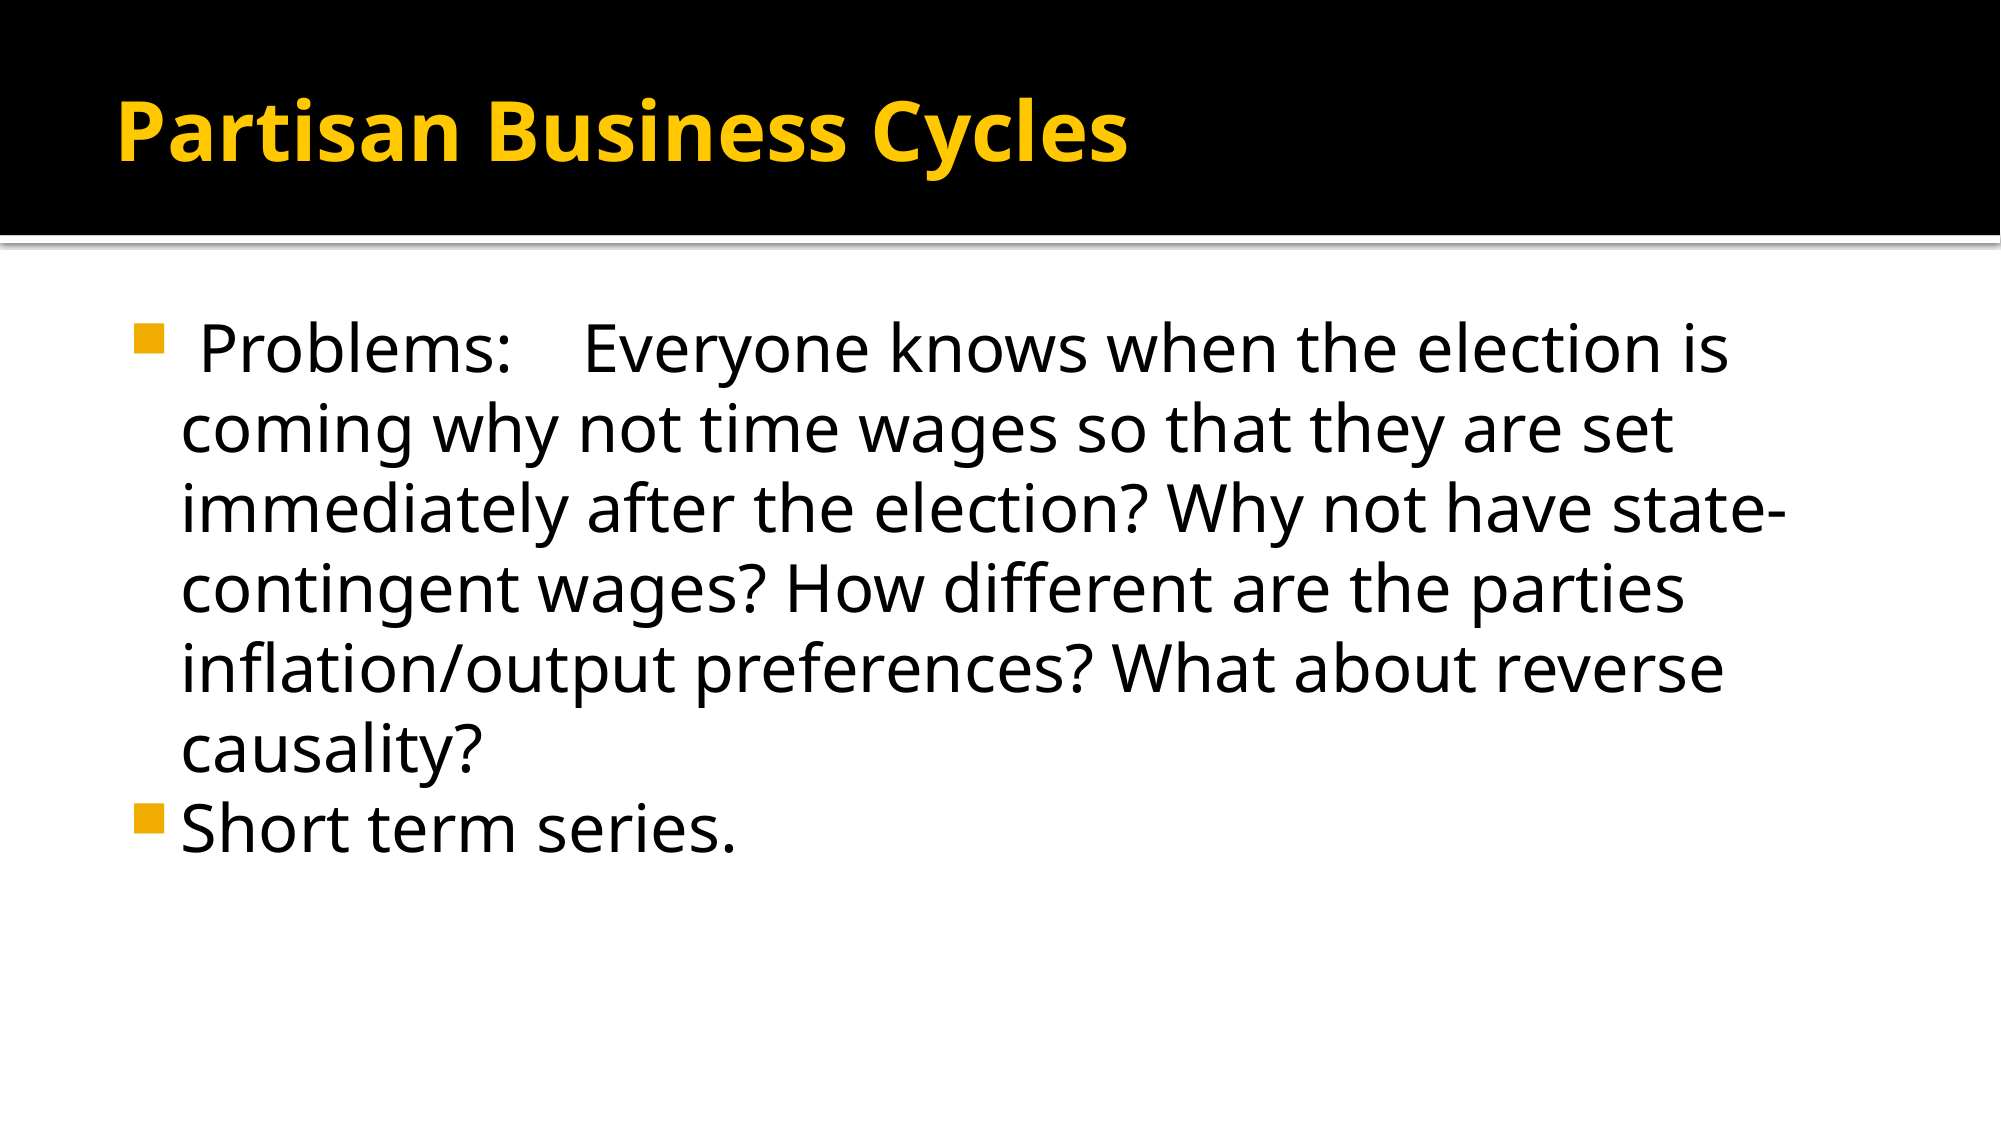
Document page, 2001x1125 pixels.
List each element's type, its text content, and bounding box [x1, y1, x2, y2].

title Partisan Business Cycles [99, 25, 1900, 231]
list Problems: Everyone knows when the election is coming why not time wages so that they are set immediately after the election? Why not have state-contingent wages? How different are the parties inflation/output preferences? What about reverse causality? Short term series. [99, 290, 1901, 1051]
